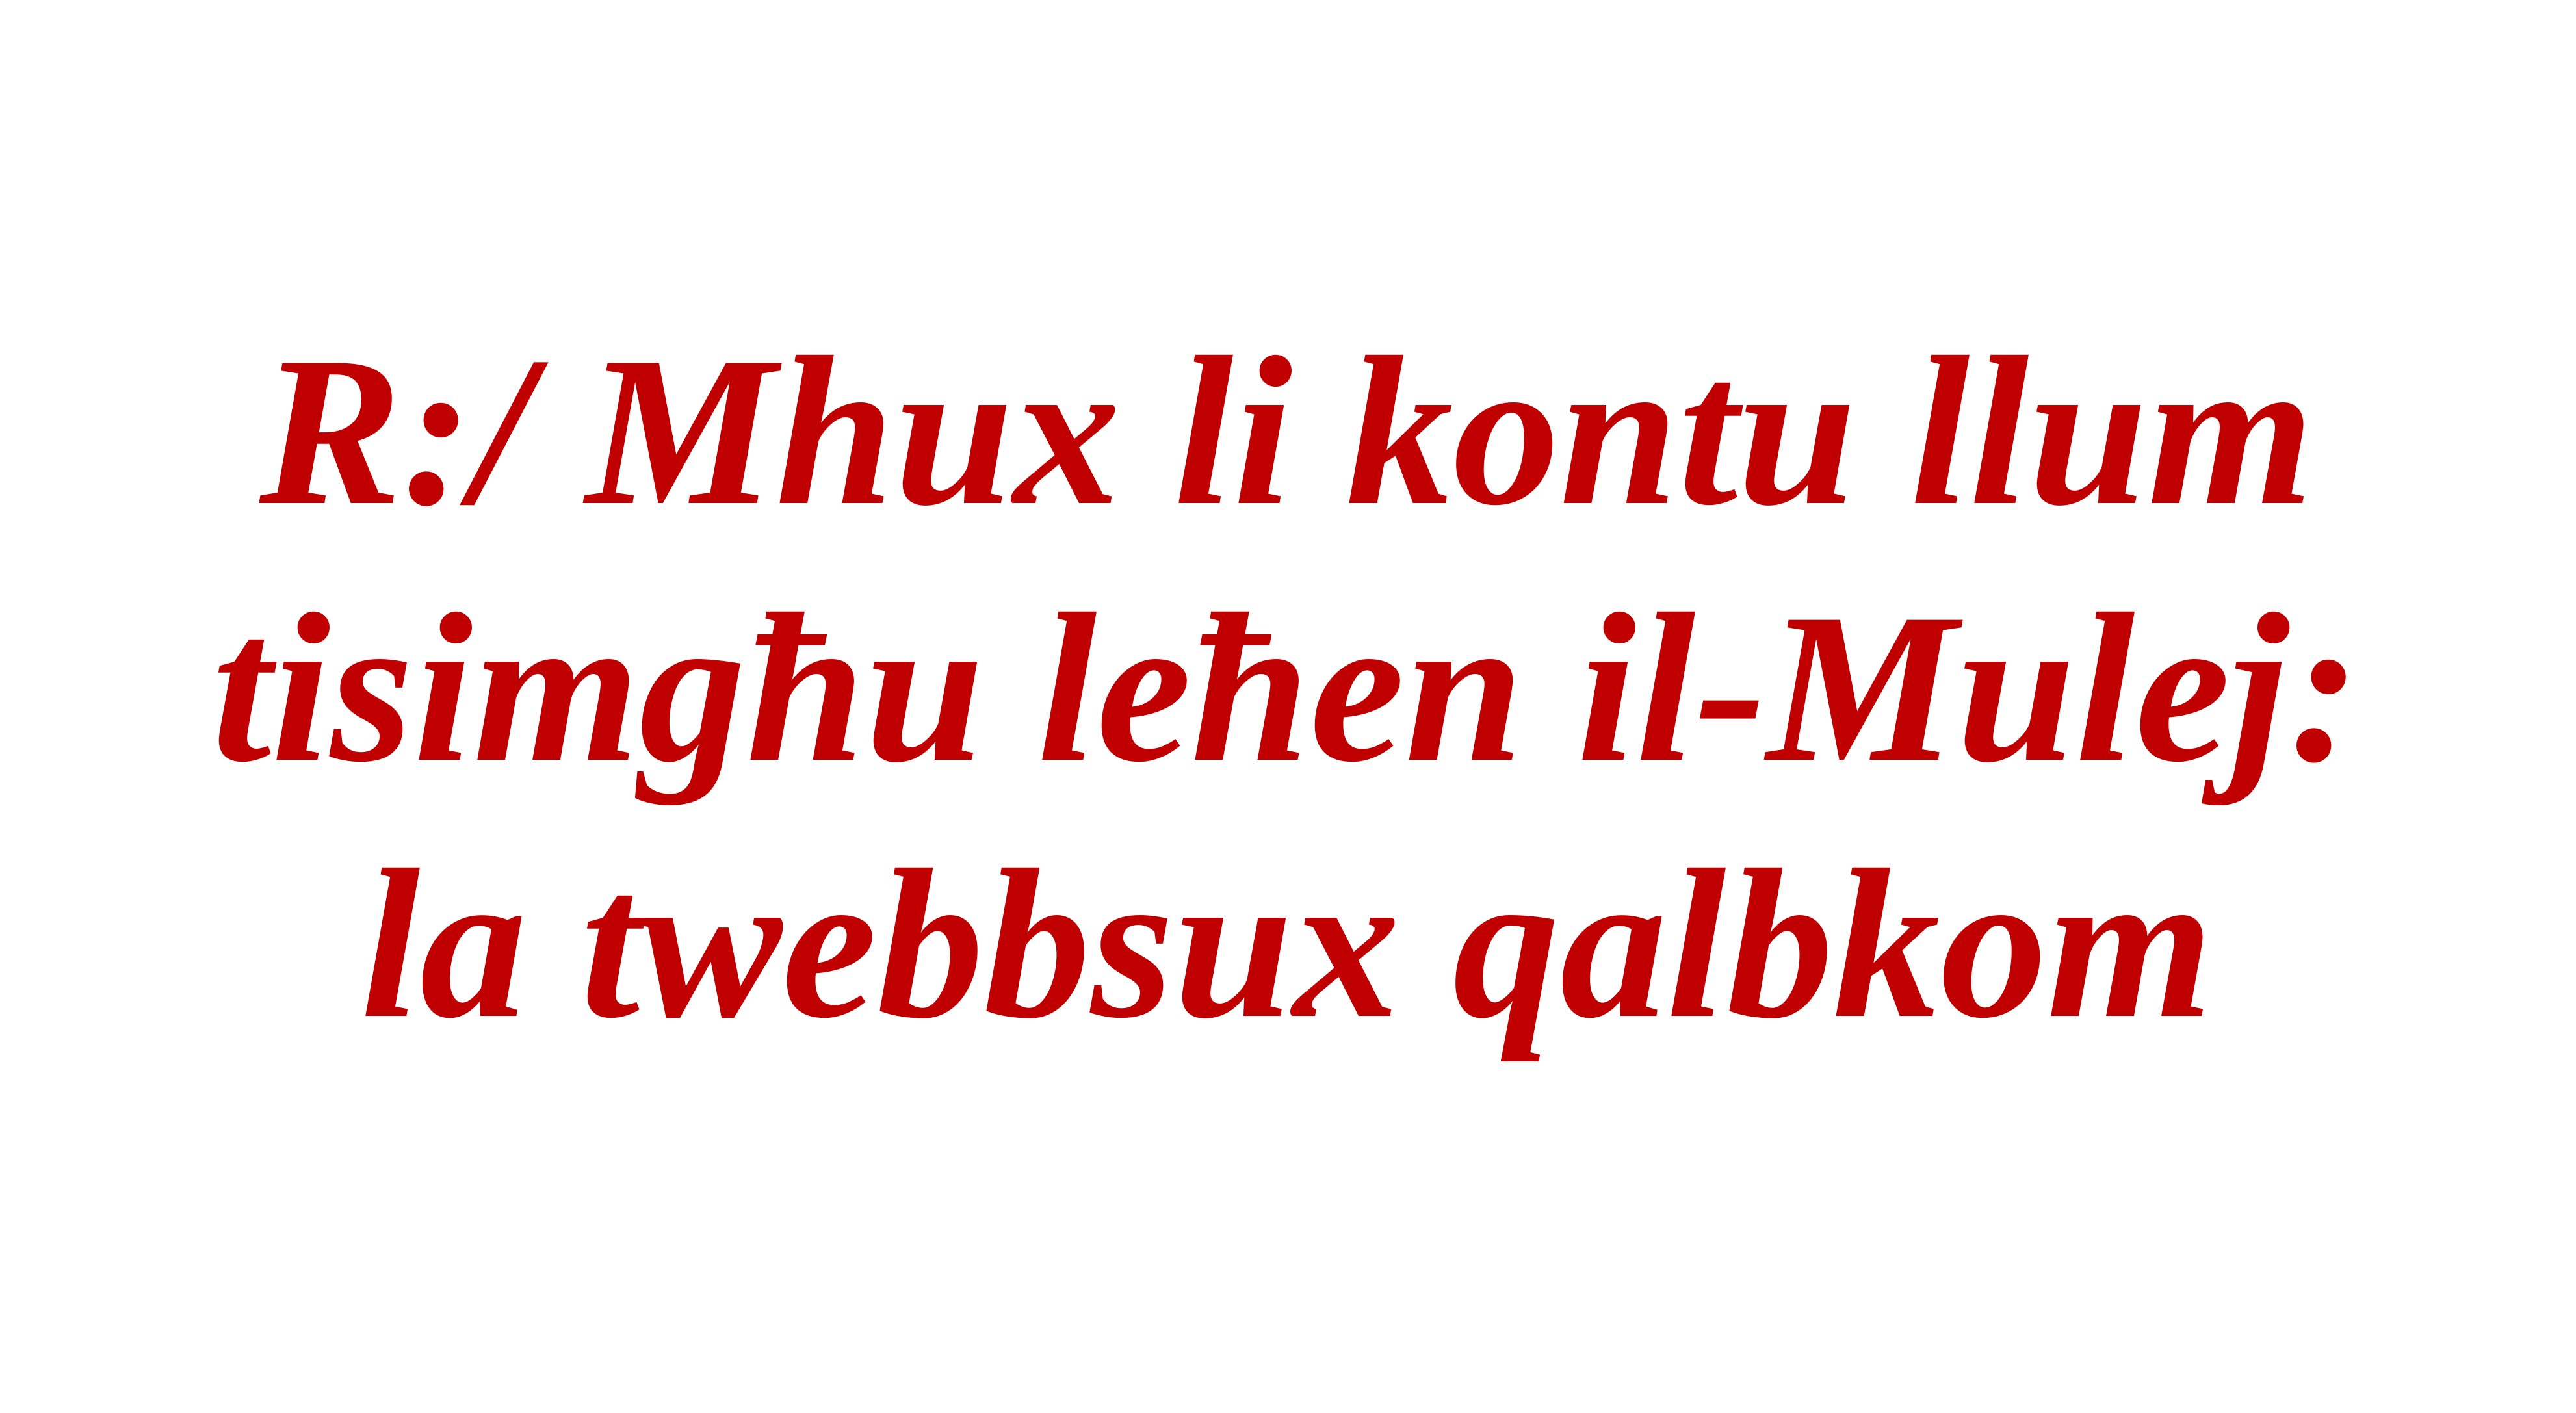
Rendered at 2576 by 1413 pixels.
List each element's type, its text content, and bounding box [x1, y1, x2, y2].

text_box R:/ Mhux li kontu llum tisimgħu leħen il-Mulej: la twebbsux qalbkom [43, 278, 2532, 1070]
